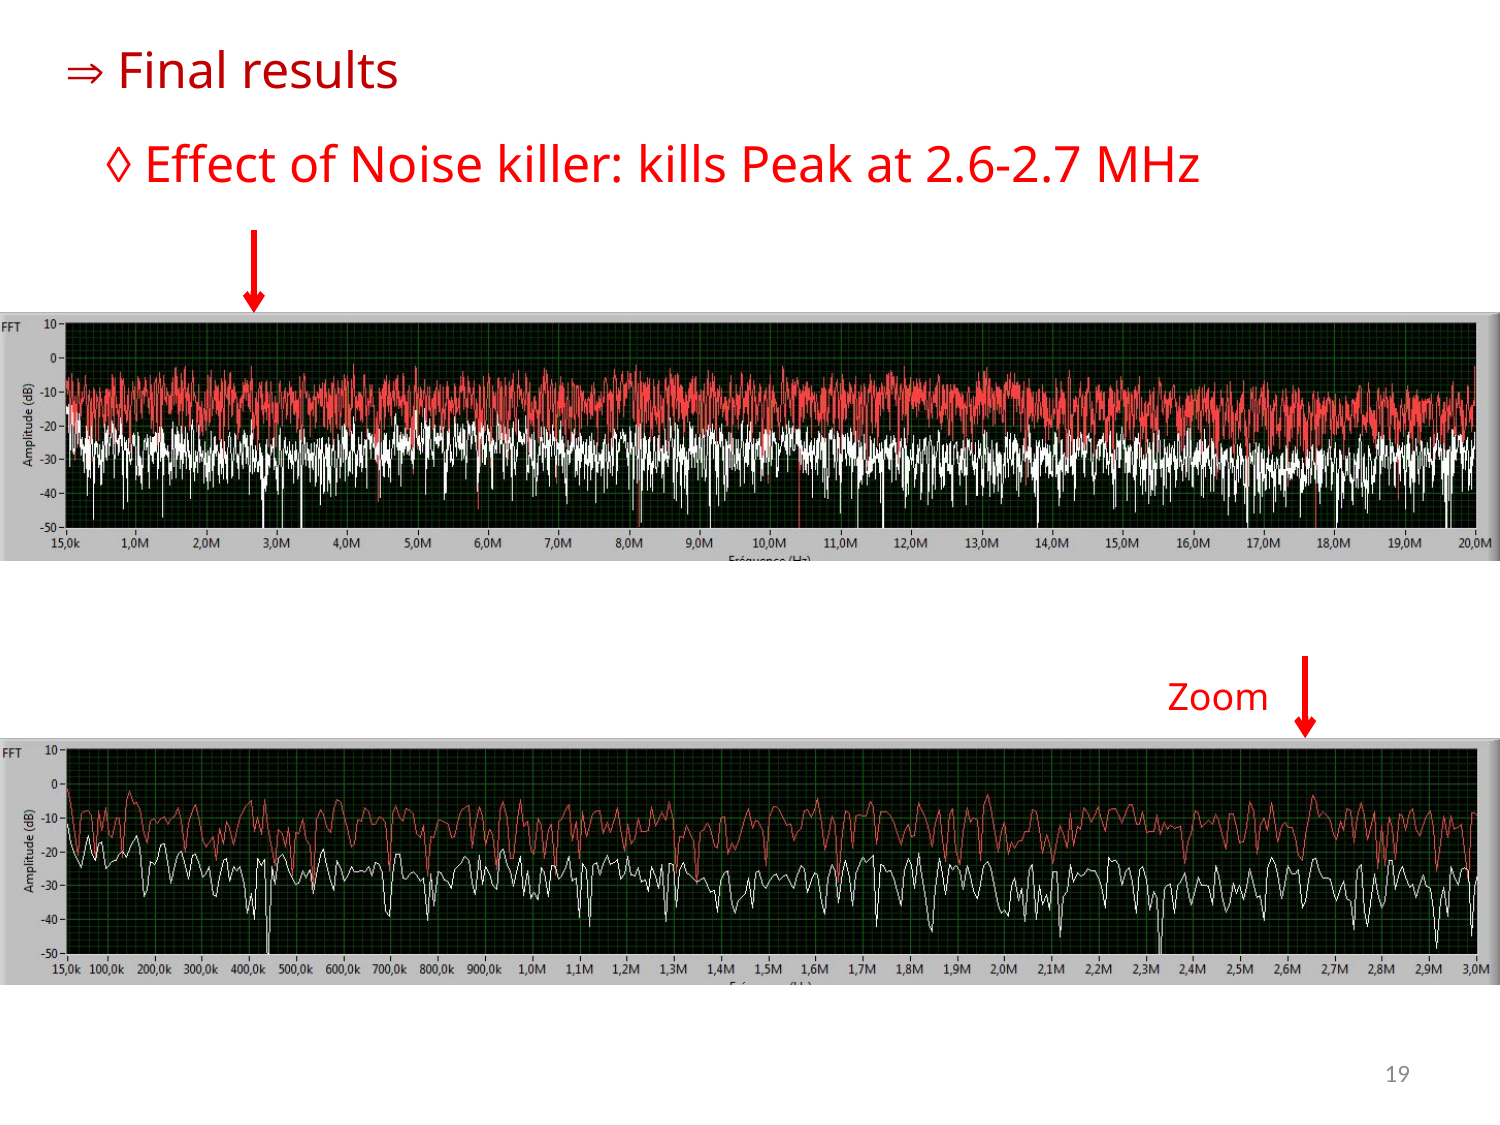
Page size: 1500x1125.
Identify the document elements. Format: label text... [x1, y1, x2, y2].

picture [0, 737, 1500, 985]
text_box  Effect of Noise killer: kills Peak at 2.6-2.7 MHz [91, 125, 1217, 201]
text_box  Final results [50, 30, 415, 106]
text_box Zoom [1152, 665, 1285, 726]
slide_number 19 [1074, 1042, 1425, 1103]
picture [0, 312, 1500, 562]
